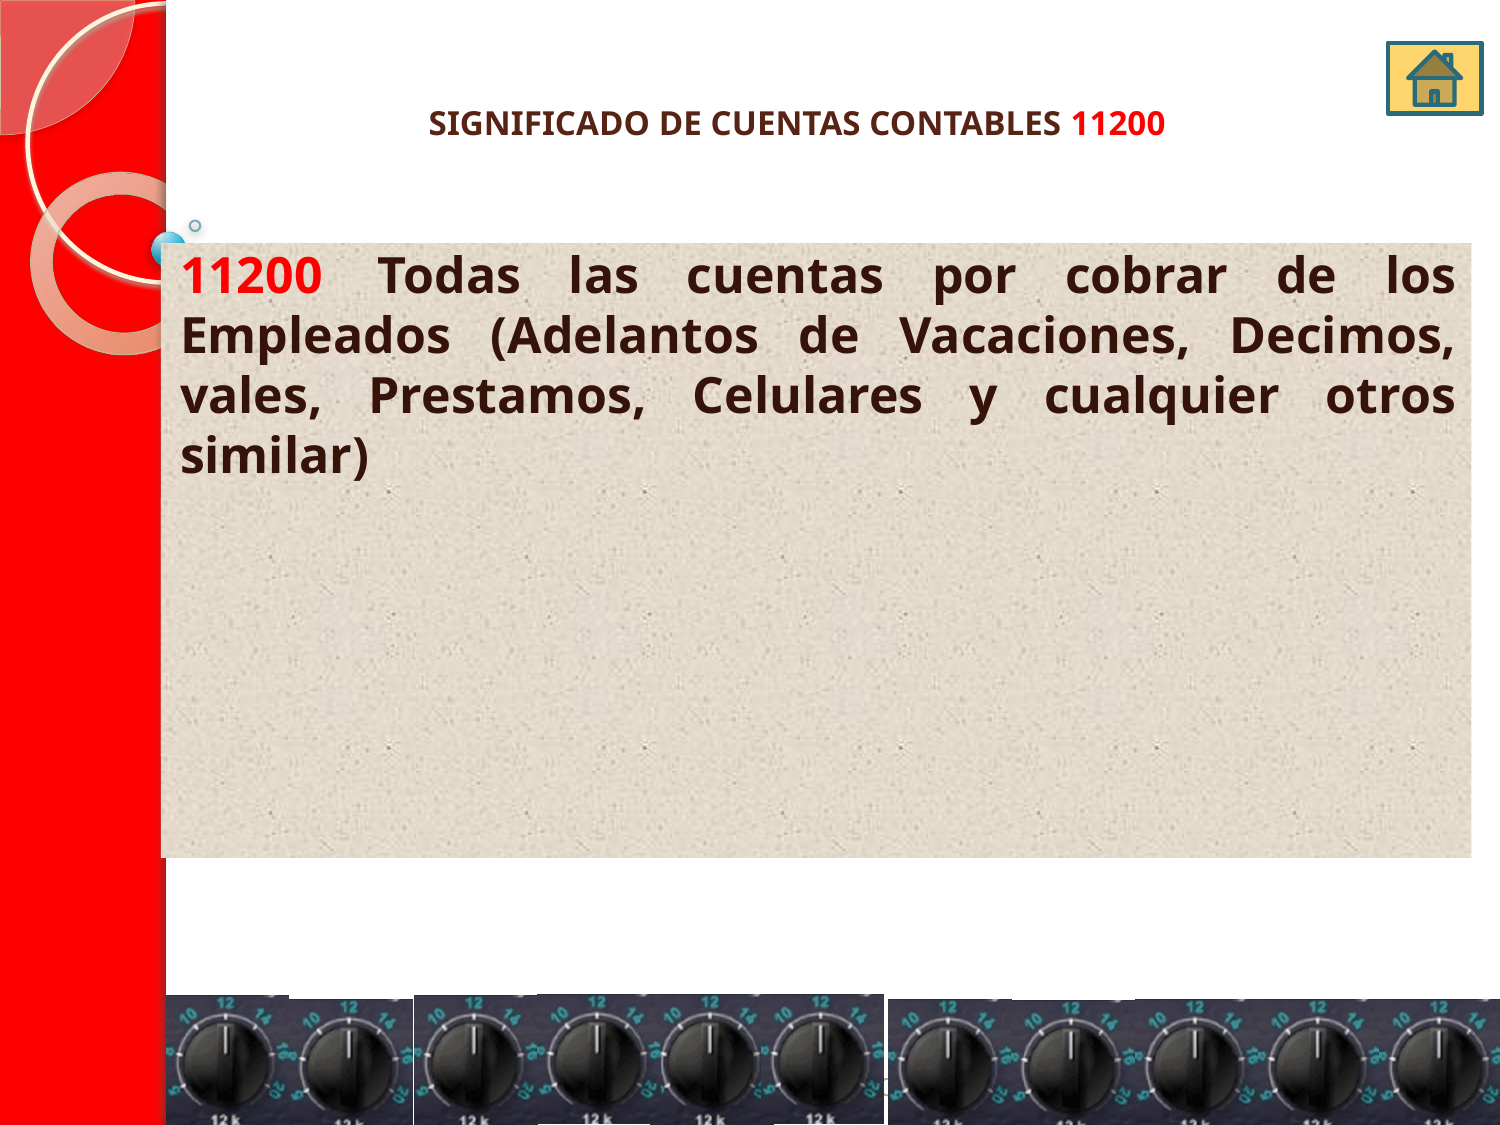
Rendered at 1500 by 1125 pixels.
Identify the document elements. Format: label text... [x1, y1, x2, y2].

title SIGNIFICADO DE CUENTAS CONTABLES 11200 [159, 64, 1435, 179]
picture [165, 994, 413, 1125]
subtitle 11200 Todas las cuentas por cobrar de los Empleados (Adelantos de Vacaciones, Decimos, vales, Prestamos, Celulares y cualquier otros similar) [160, 243, 1472, 858]
picture [414, 993, 885, 1125]
picture [888, 999, 1500, 1125]
text_box [1386, 41, 1484, 116]
